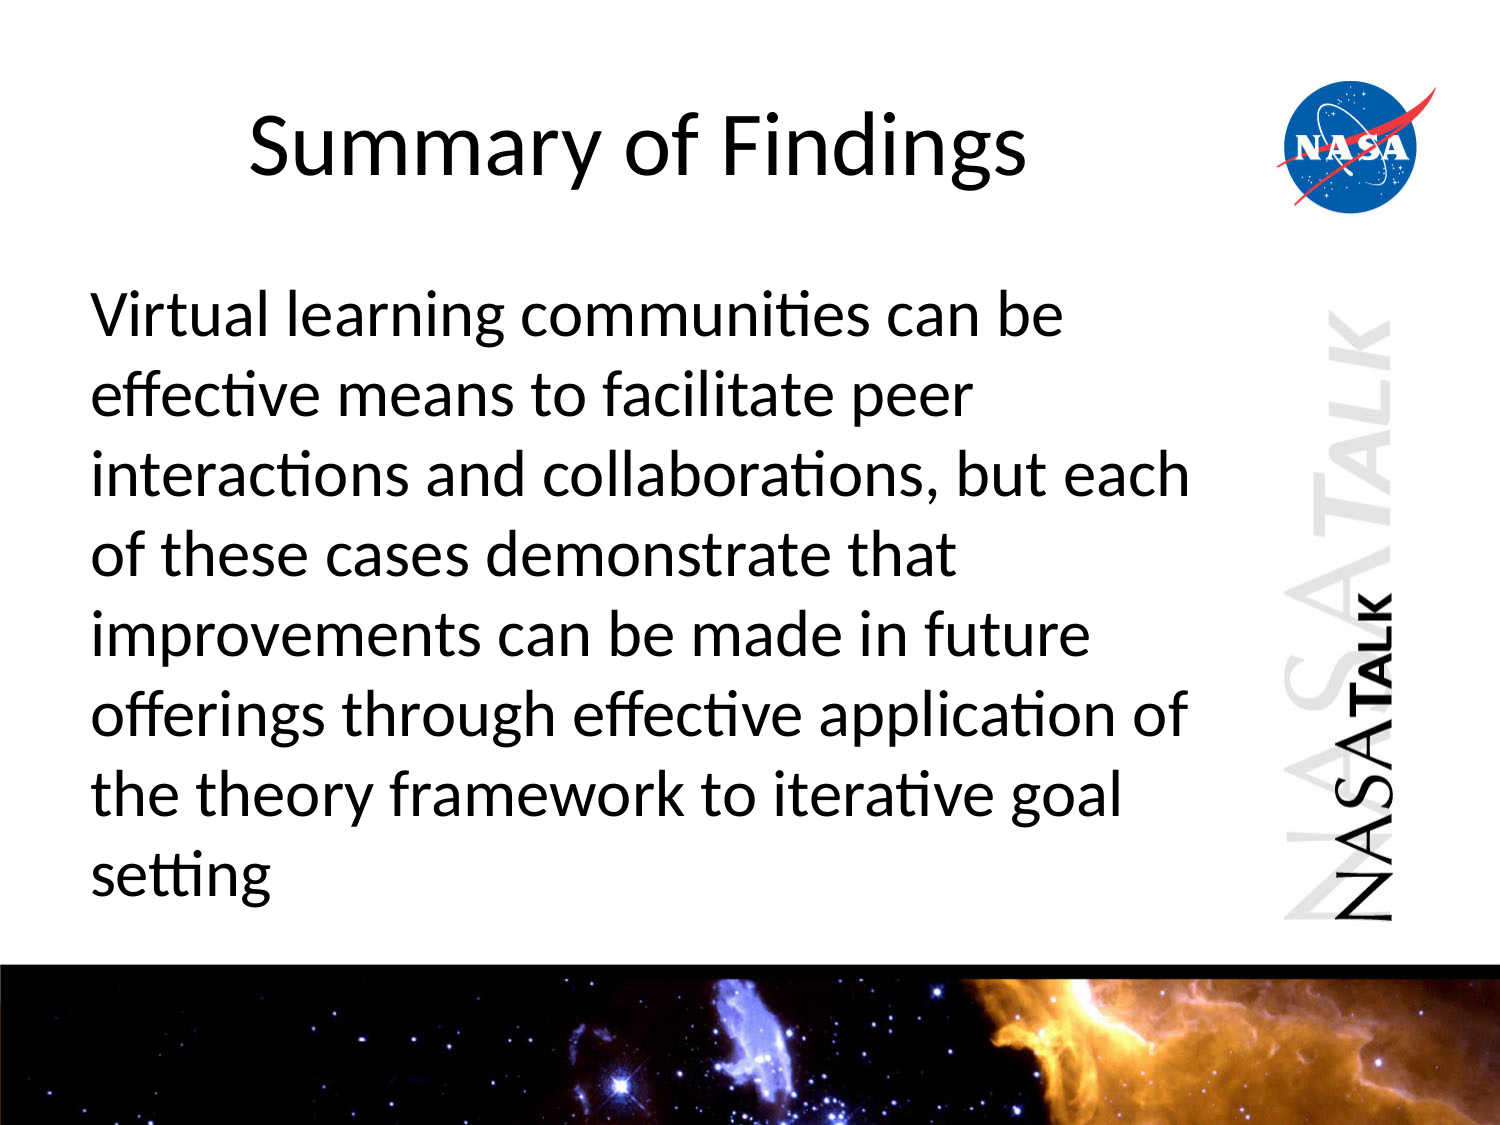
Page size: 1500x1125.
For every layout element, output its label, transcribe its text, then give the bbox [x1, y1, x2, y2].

title Summary of Findings [75, 45, 1203, 233]
list Virtual learning communities can be effective means to facilitate peer interactions and collaborations, but each of these cases demonstrate that improvements can be made in future offerings through effective application of the theory framework to iterative goal setting [75, 262, 1223, 937]
picture [0, 0, 1500, 1125]
